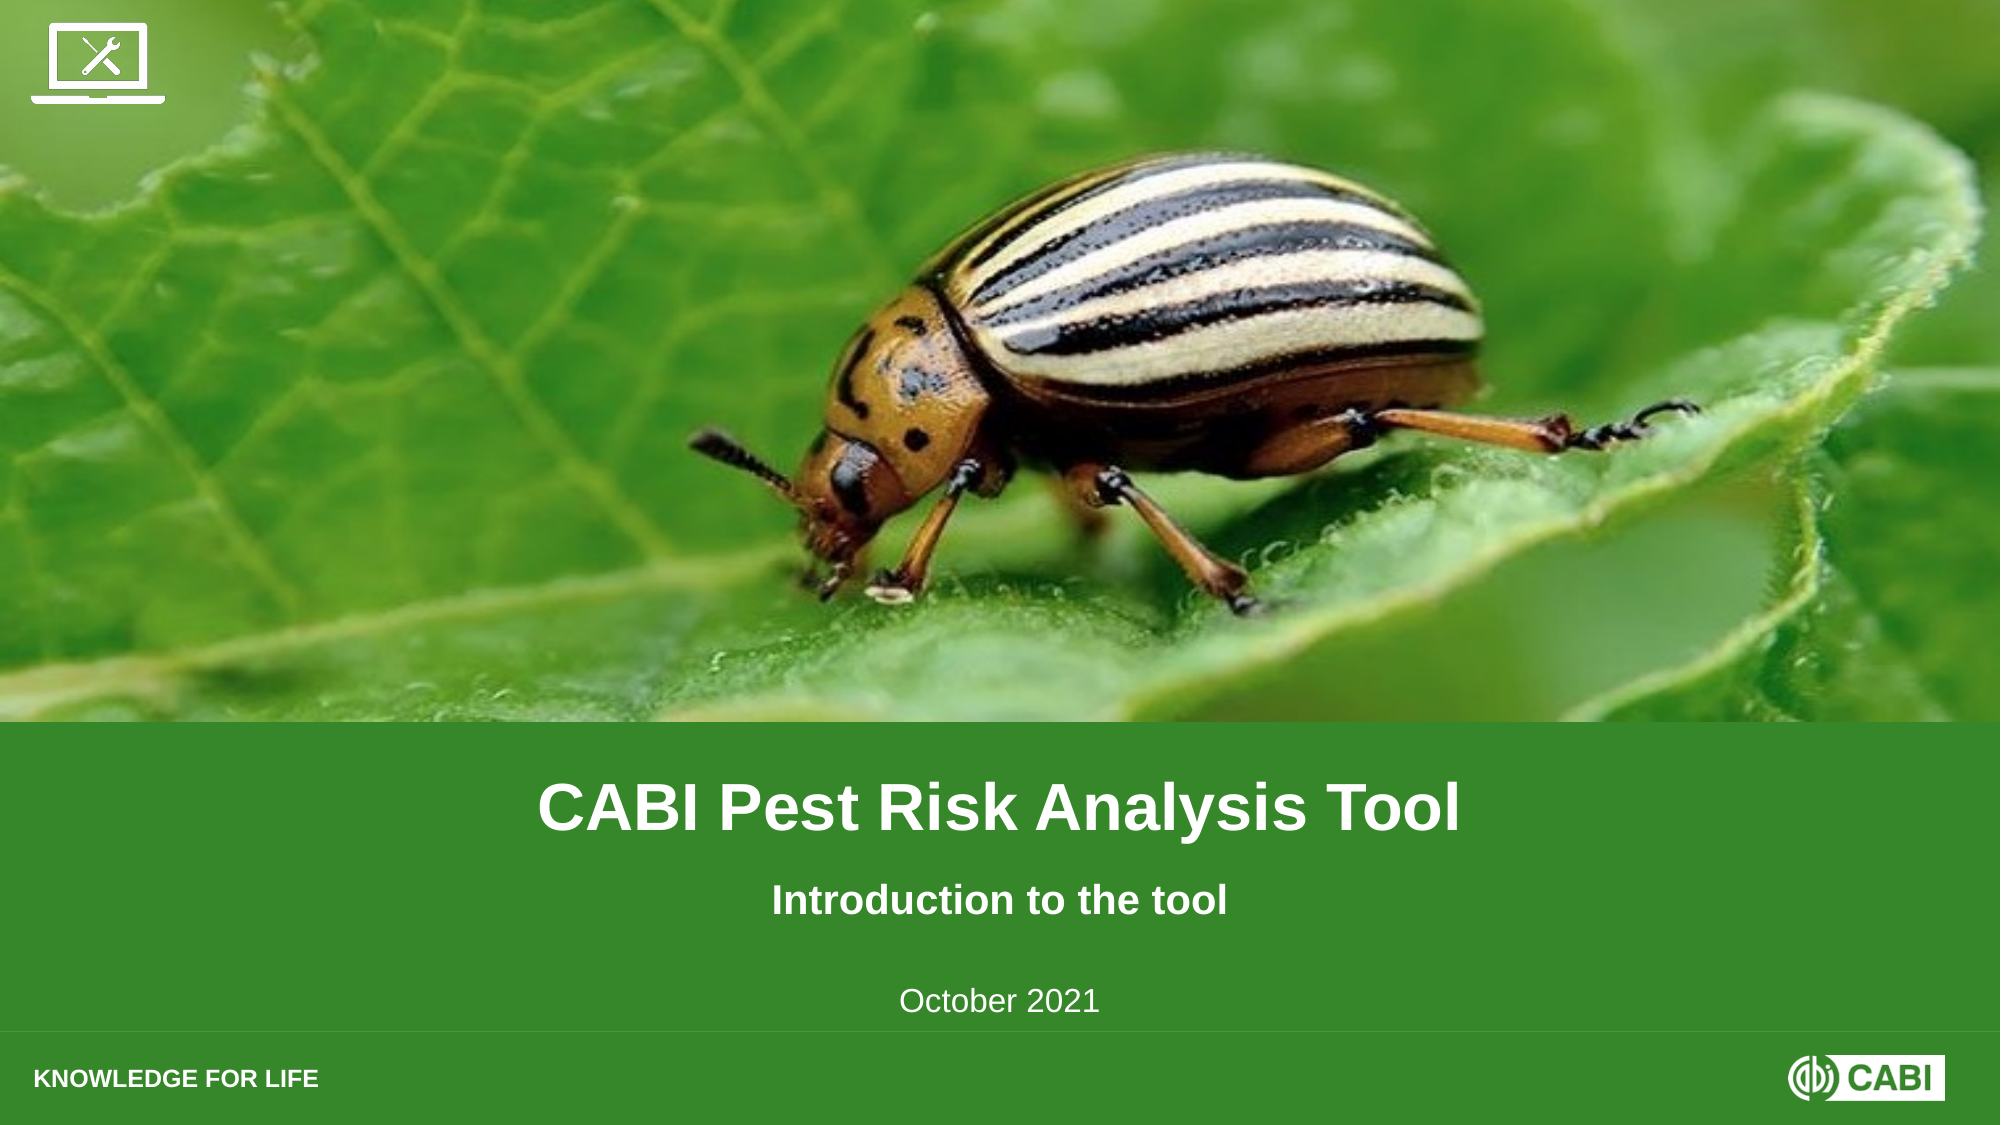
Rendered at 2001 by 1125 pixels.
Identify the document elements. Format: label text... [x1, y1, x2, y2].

list Introduction to the tool [0, 870, 2000, 920]
list October 2021 [0, 975, 2000, 1025]
subtitle CABI Pest Risk Analysis Tool [0, 764, 2000, 818]
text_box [28, 0, 168, 133]
picture [0, 0, 2000, 722]
picture [1788, 1055, 1945, 1101]
